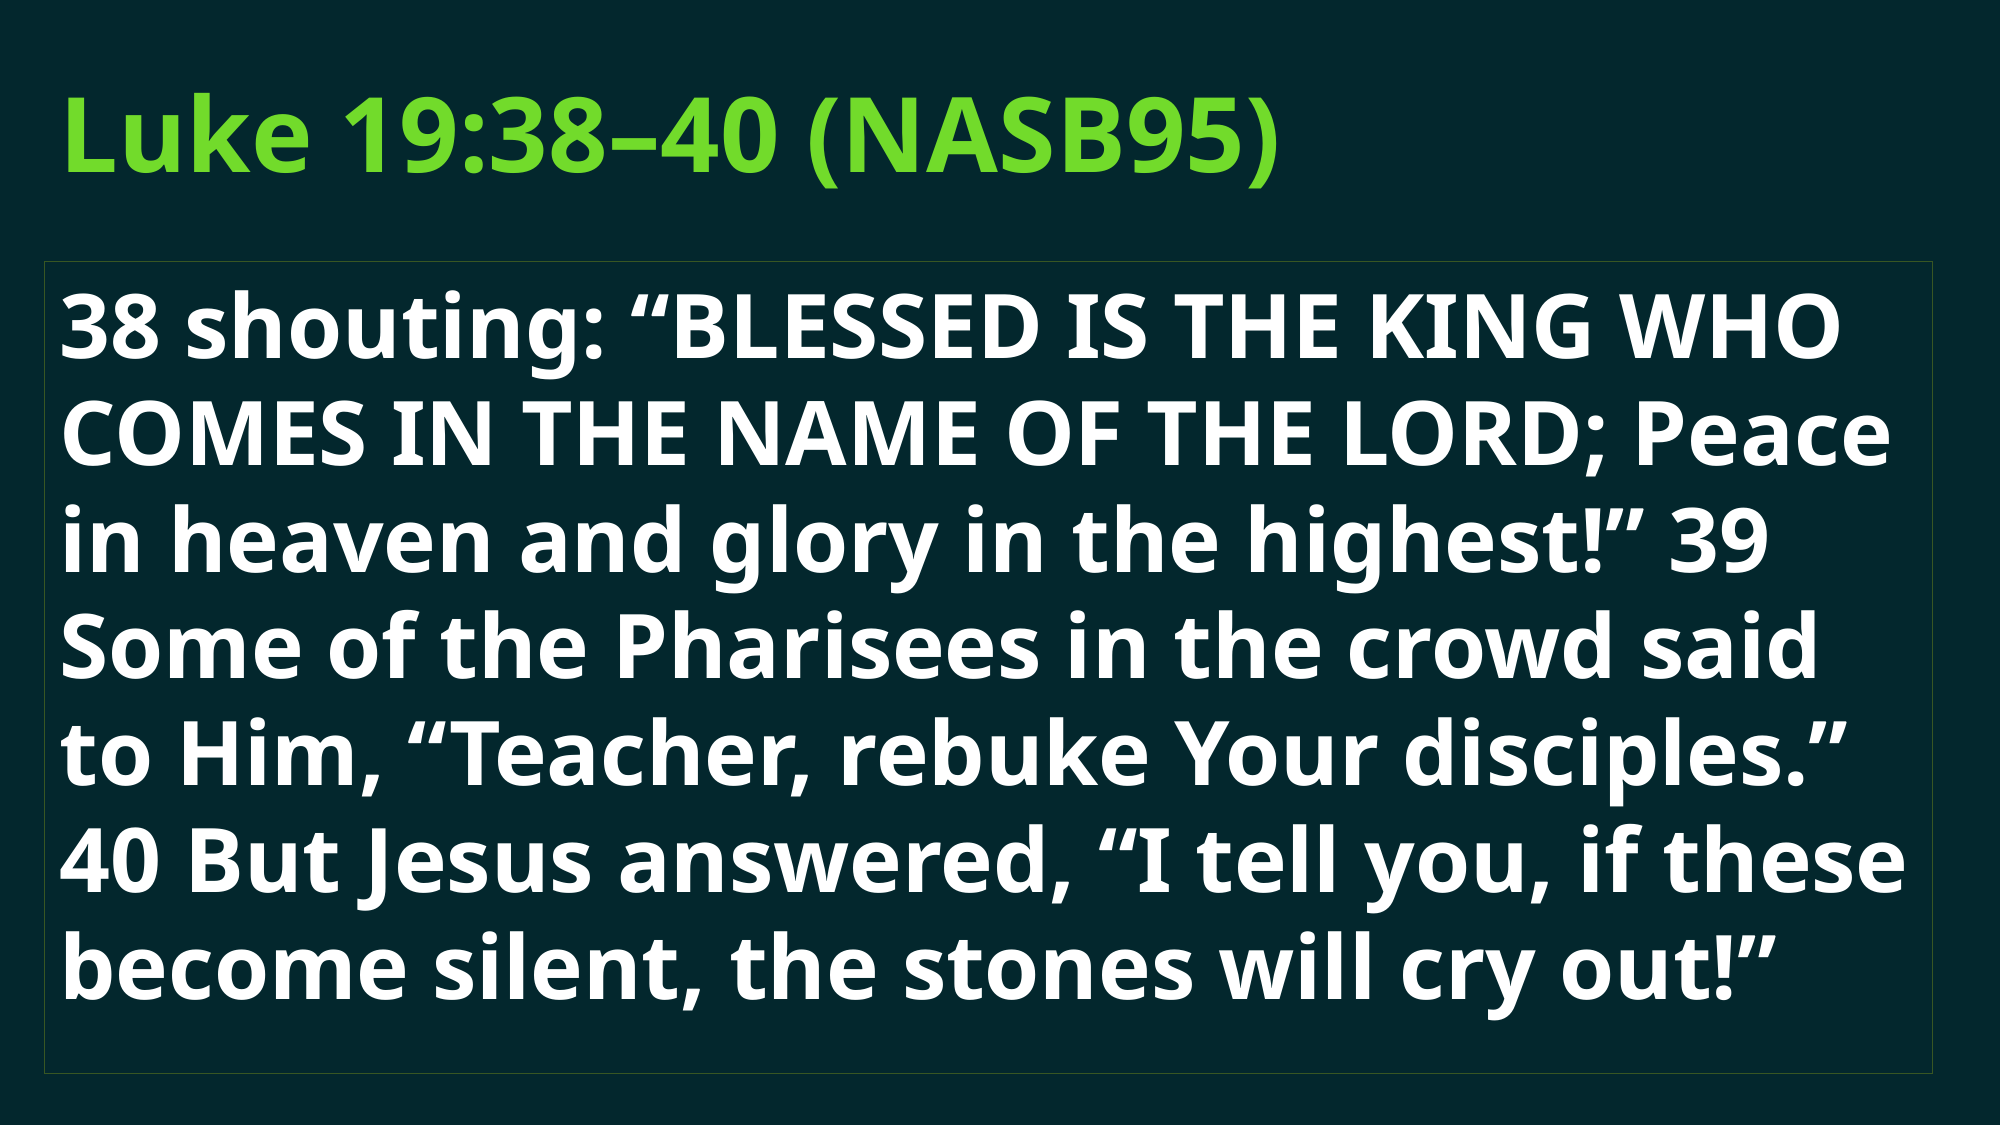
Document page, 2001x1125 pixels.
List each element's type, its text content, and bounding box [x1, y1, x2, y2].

list 38 shouting: “Blessed is the King who comes in the name of the Lord; Peace in heaven and glory in the highest!” 39 Some of the Pharisees in the crowd said to Him, “Teacher, rebuke Your disciples.” 40 But Jesus answered, “I tell you, if these become silent, the stones will cry out!” [44, 261, 1933, 1074]
title Luke 19:38–40 (NASB95) [44, 22, 1933, 240]
